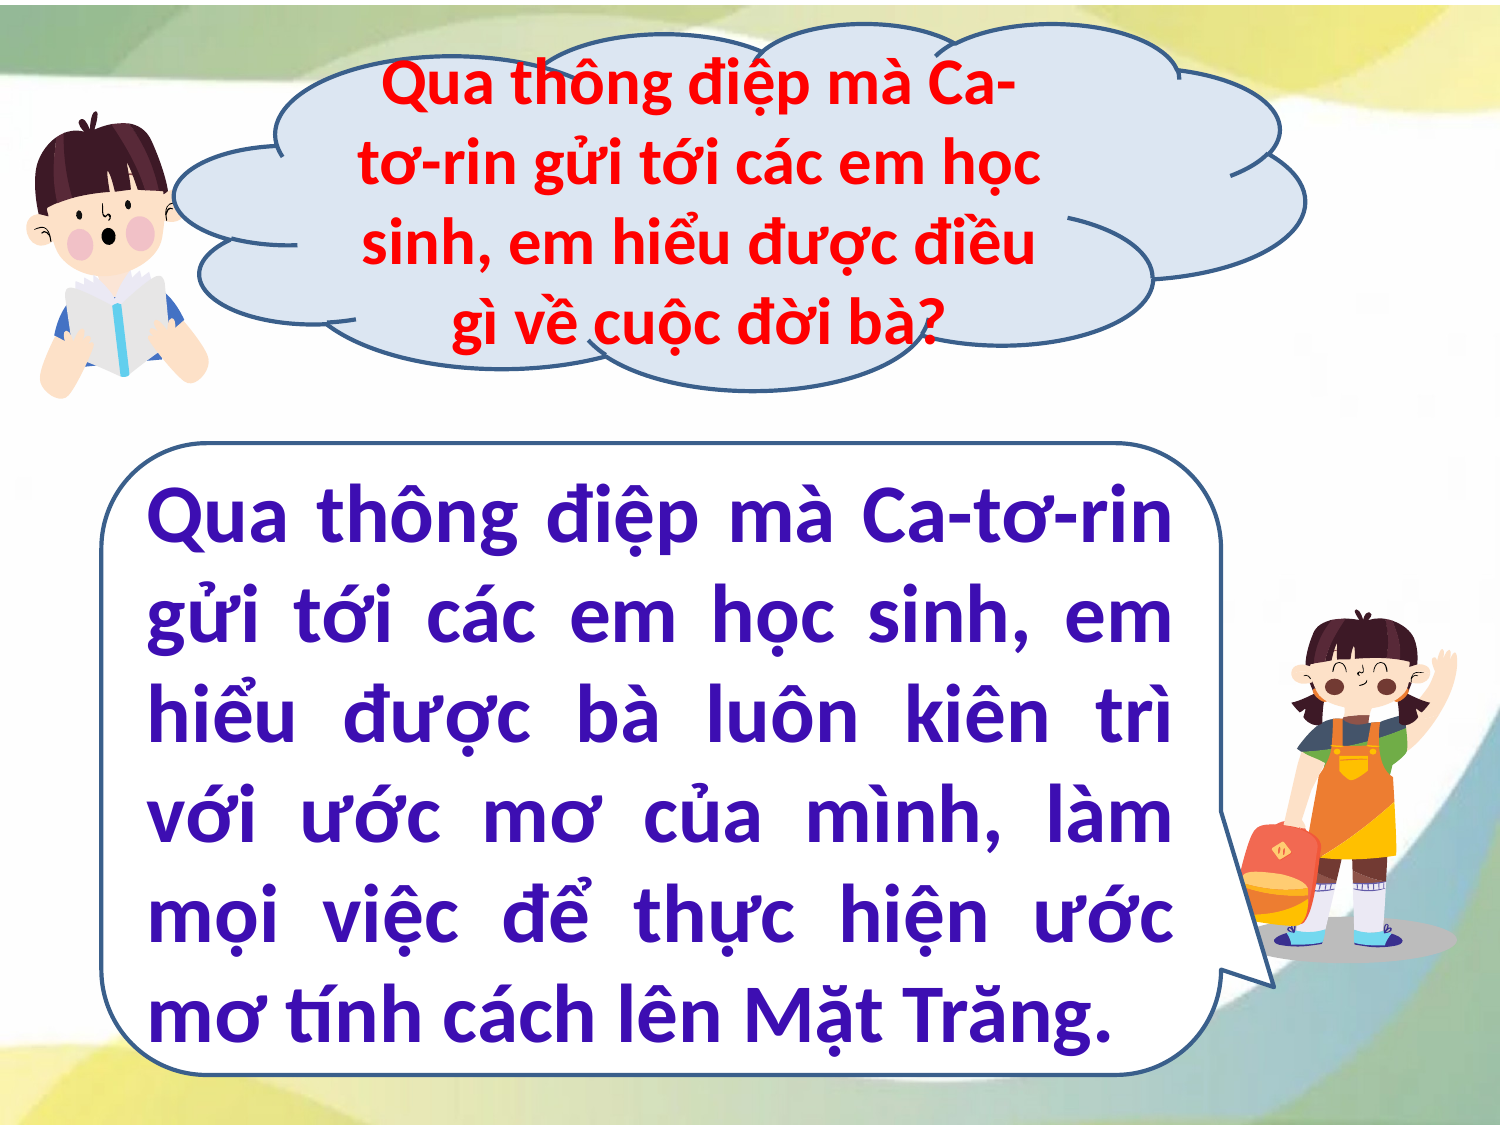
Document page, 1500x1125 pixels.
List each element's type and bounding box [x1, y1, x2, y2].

text_box [23, 110, 197, 393]
picture [0, 5, 1500, 1125]
text_box [1231, 609, 1460, 964]
